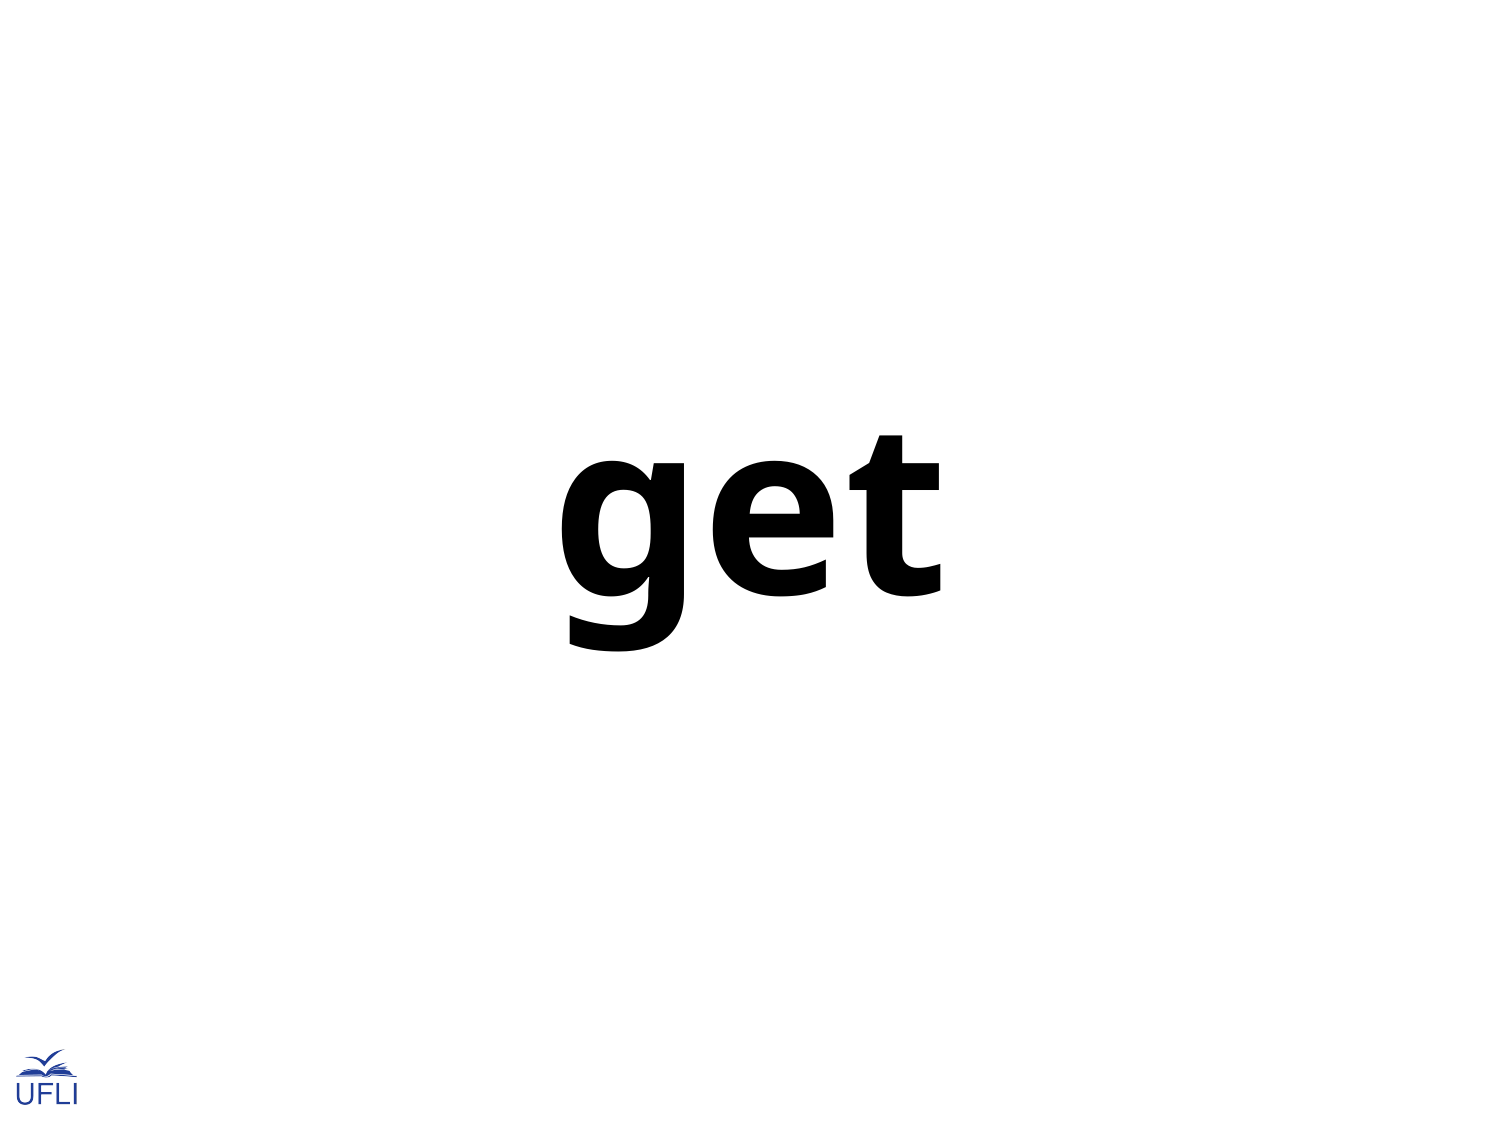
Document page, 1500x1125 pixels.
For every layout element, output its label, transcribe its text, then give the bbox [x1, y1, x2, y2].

picture [12, 1047, 81, 1108]
text_box get [0, 347, 1500, 650]
